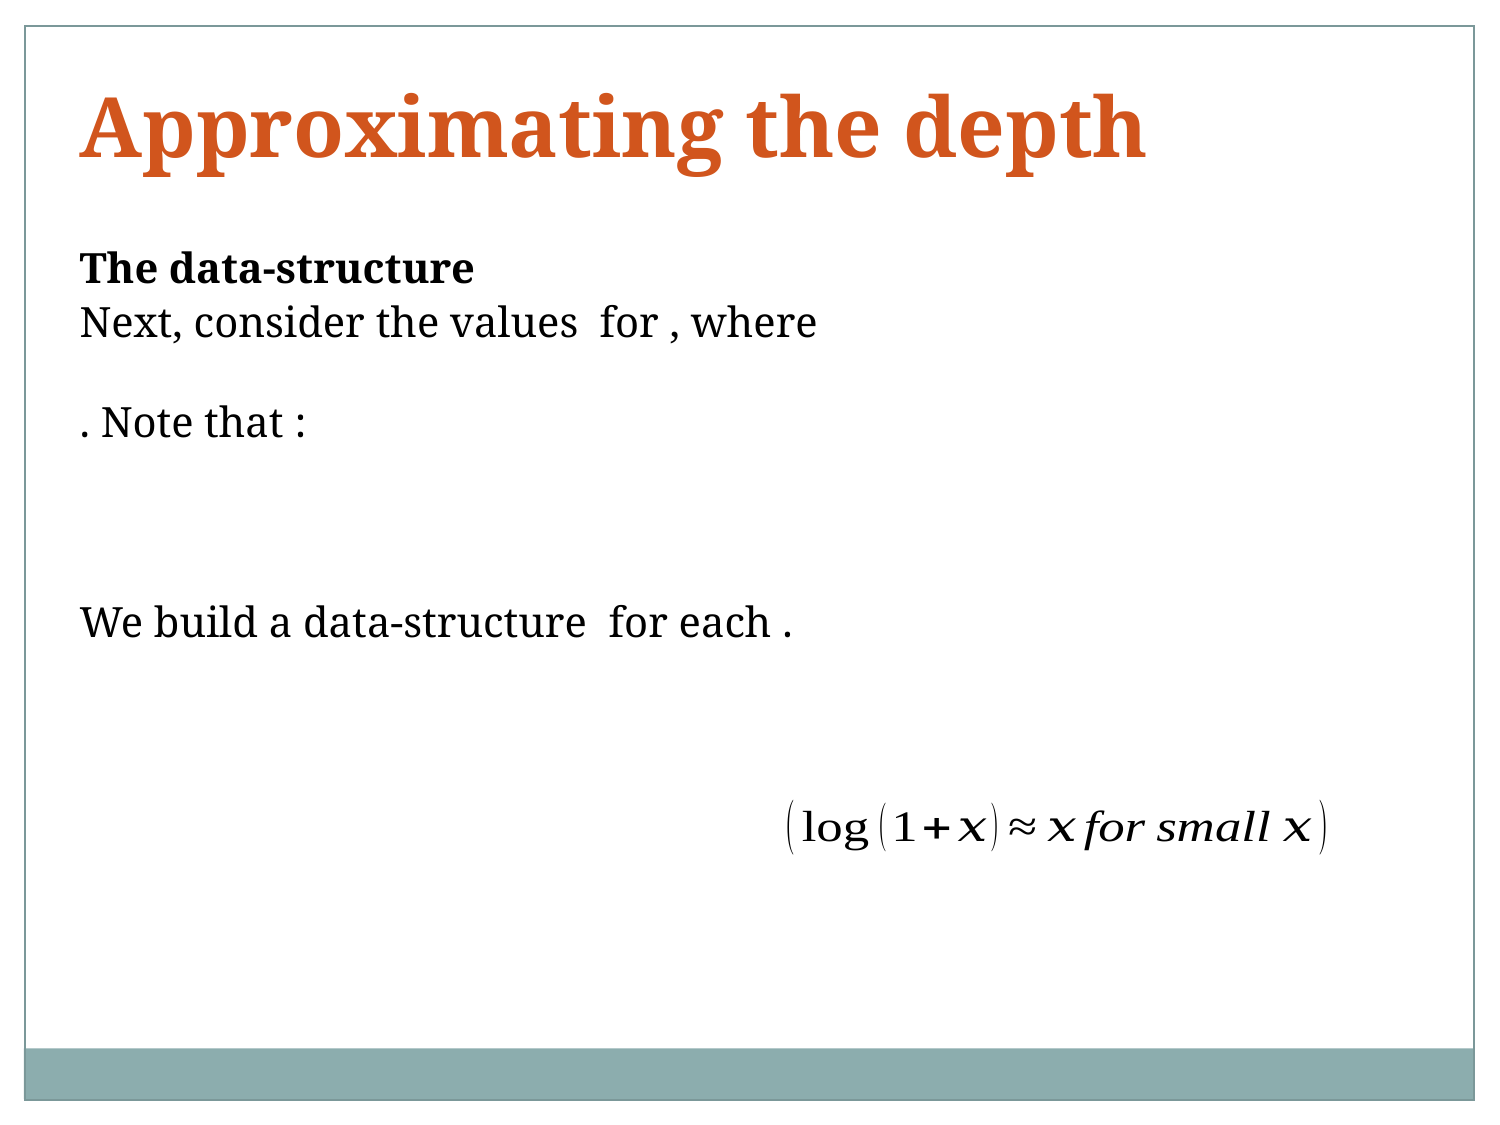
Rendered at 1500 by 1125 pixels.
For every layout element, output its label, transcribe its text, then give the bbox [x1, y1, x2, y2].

text_box [0, 0, 1500, 75]
text_box Approximating the depth [64, 75, 1424, 182]
text_box The data-structure [64, 184, 1447, 300]
